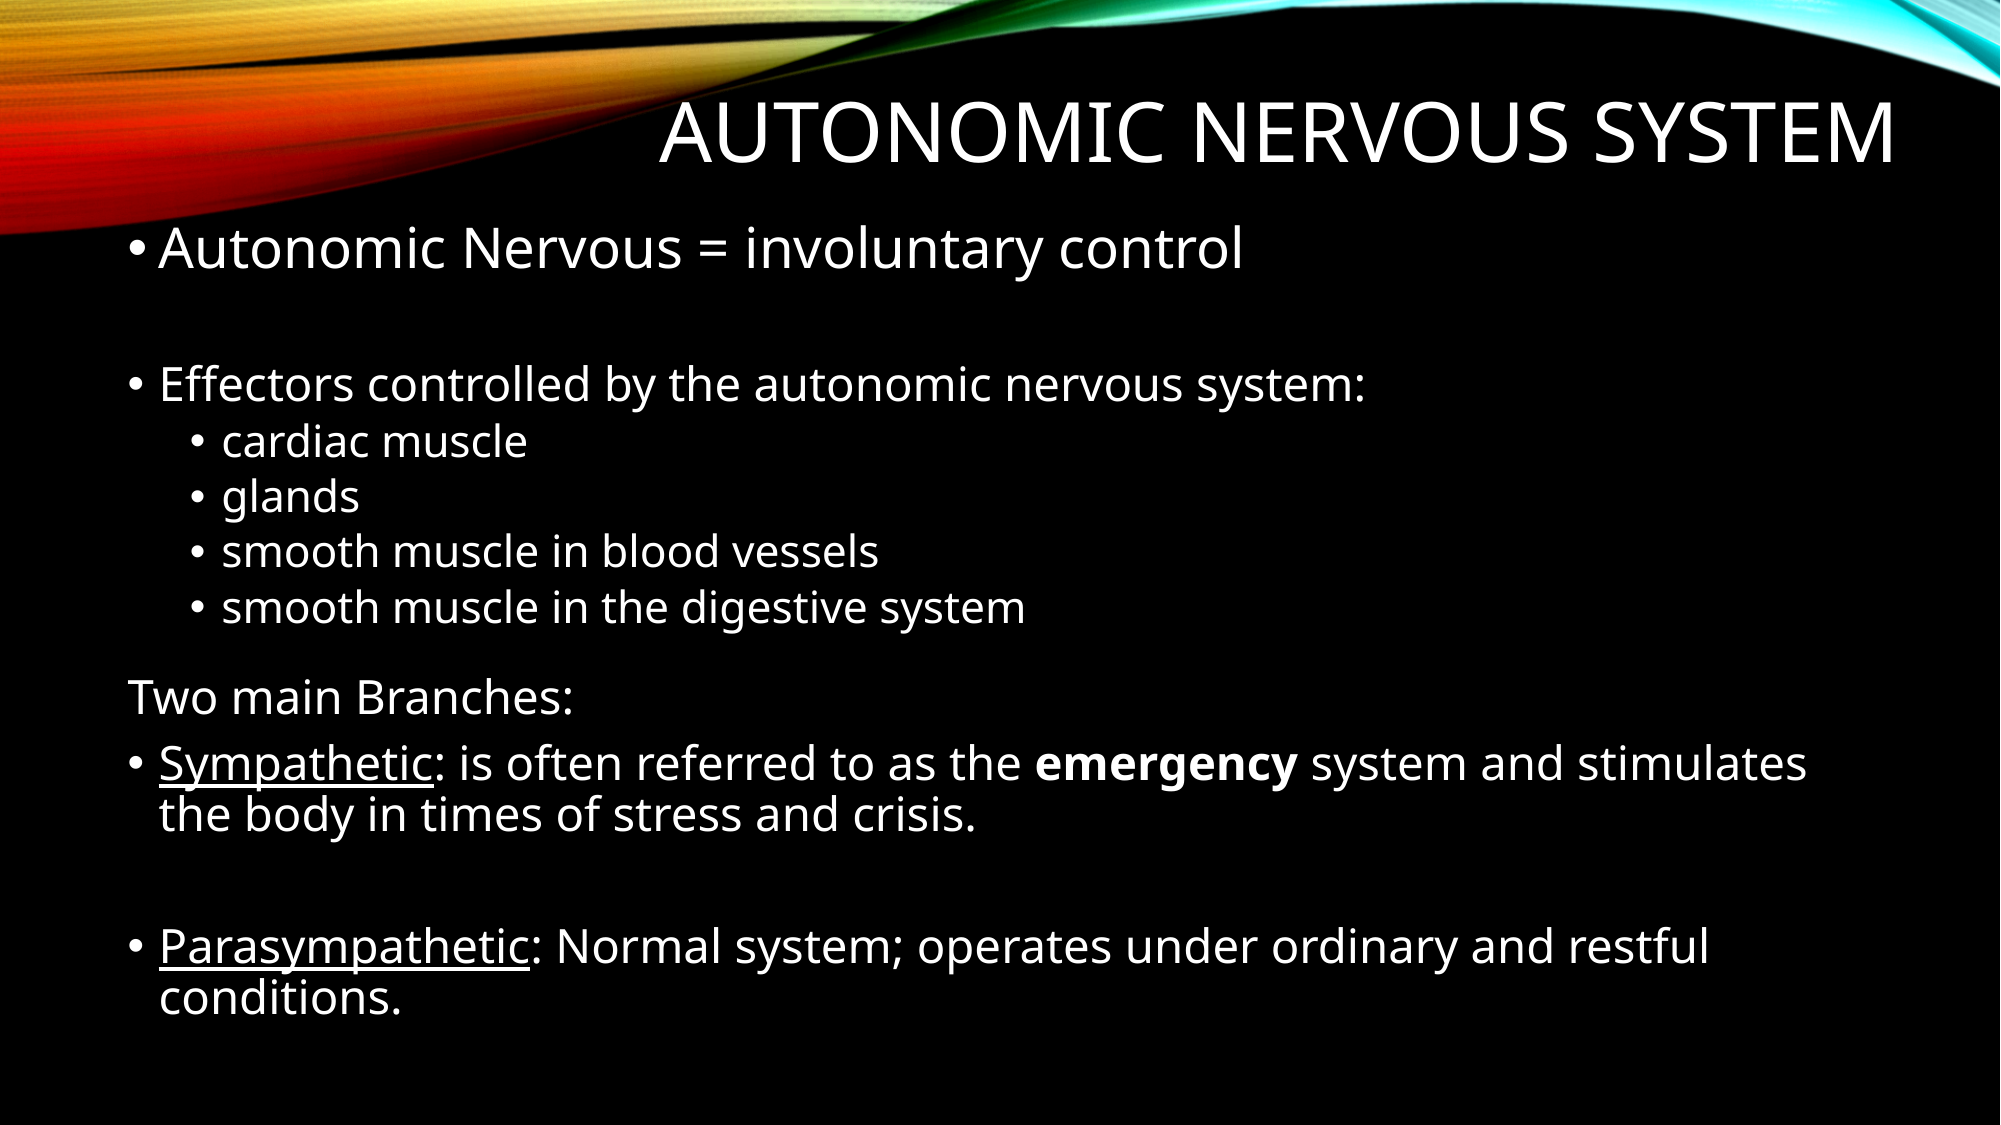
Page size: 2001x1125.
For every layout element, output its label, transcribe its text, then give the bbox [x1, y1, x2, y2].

picture [0, 0, 2000, 237]
title Autonomic Nervous system [502, 29, 1915, 243]
list Autonomic Nervous = involuntary control Effectors controlled by the autonomic nervous system: cardiac muscle glands smooth muscle in blood vessels smooth muscle in the digestive system Two main Branches: Sympathetic: is often referred to as the emergency system and stimulates the body in times of stress and crisis. Parasympathetic: Normal system; operates under ordinary and restful conditions. [112, 212, 1888, 1092]
